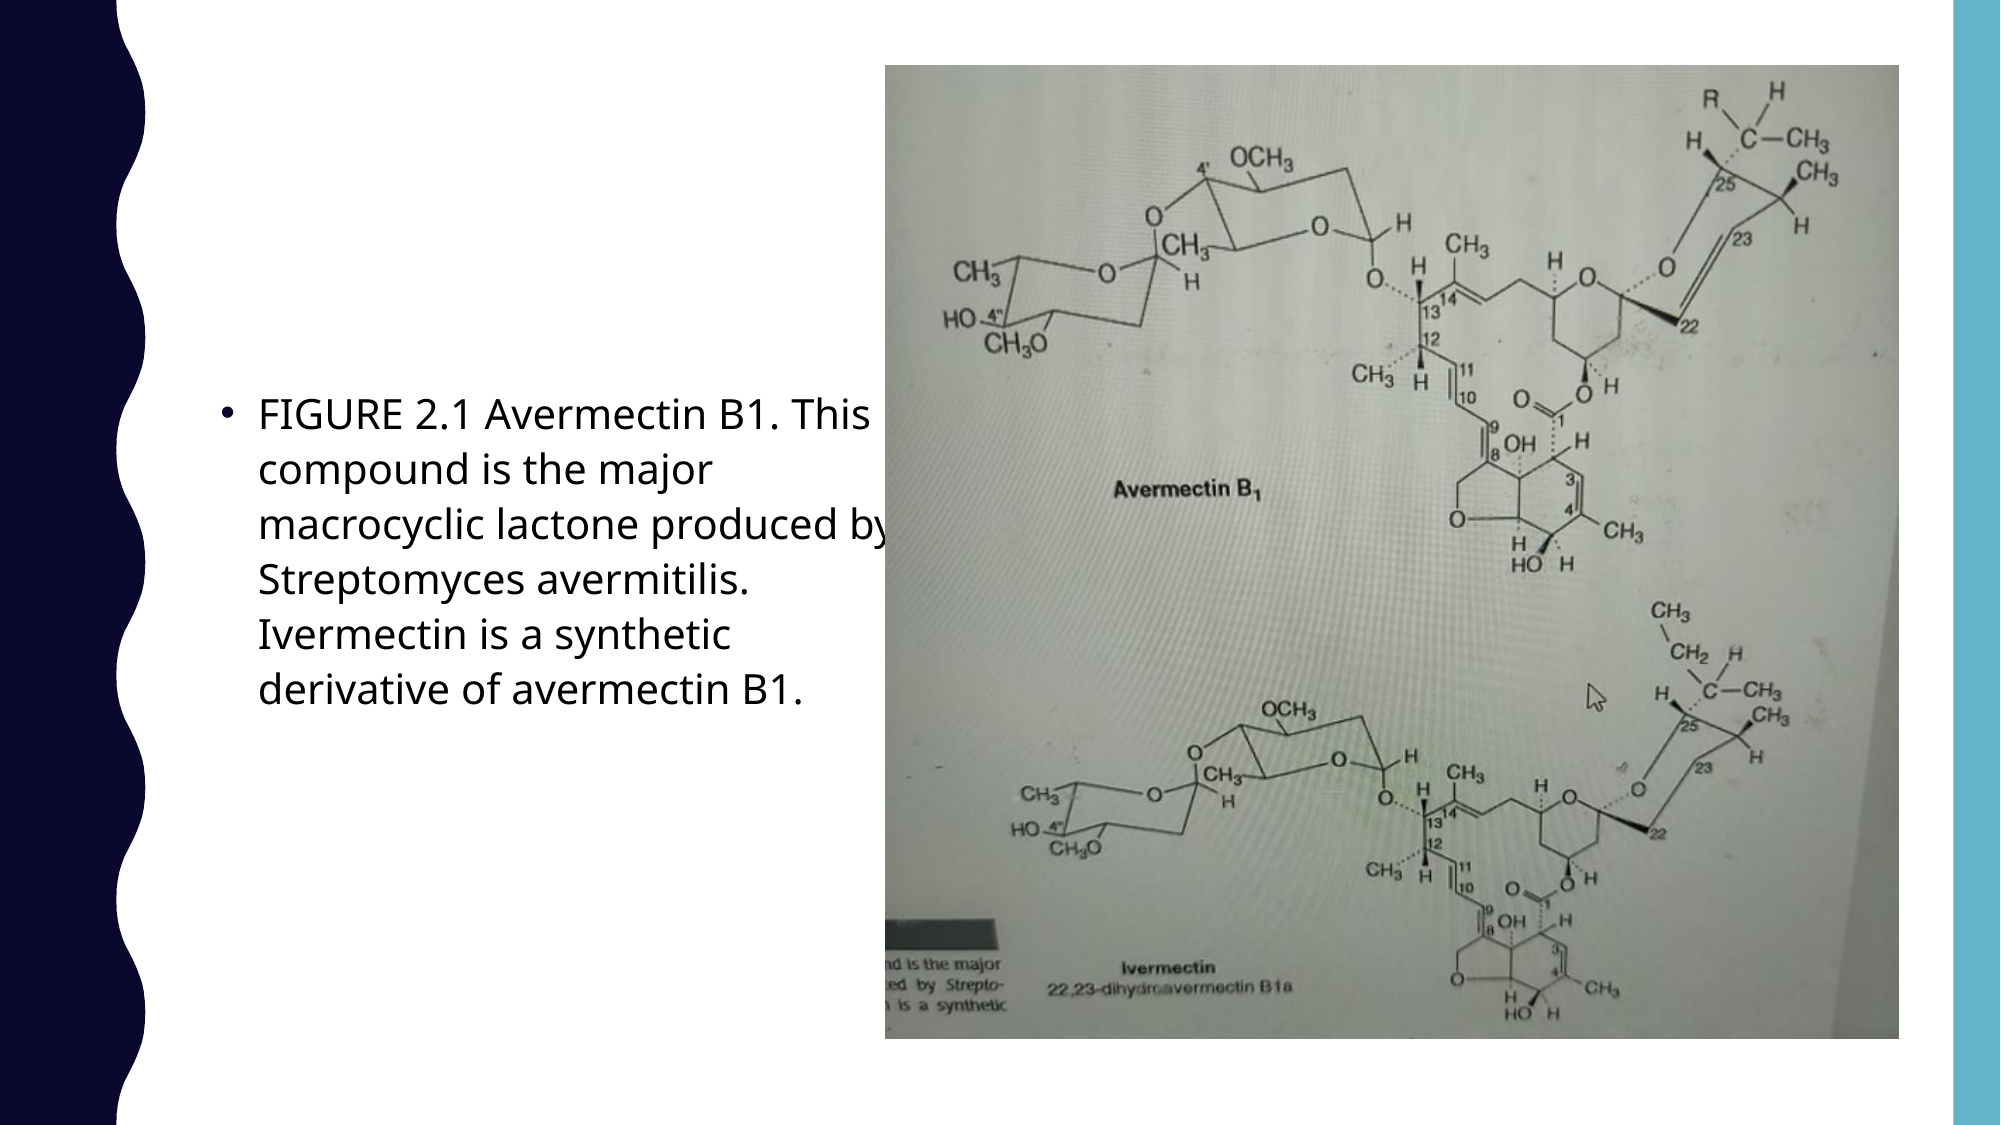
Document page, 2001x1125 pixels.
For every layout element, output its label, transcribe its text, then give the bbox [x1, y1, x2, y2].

list FIGURE 2.1 Avermectin B1. This compound is the major macrocyclic lactone produced by Streptomyces avermitilis. Ivermectin is a synthetic derivative of avermectin B1. [205, 375, 885, 965]
picture [885, 65, 1899, 1039]
